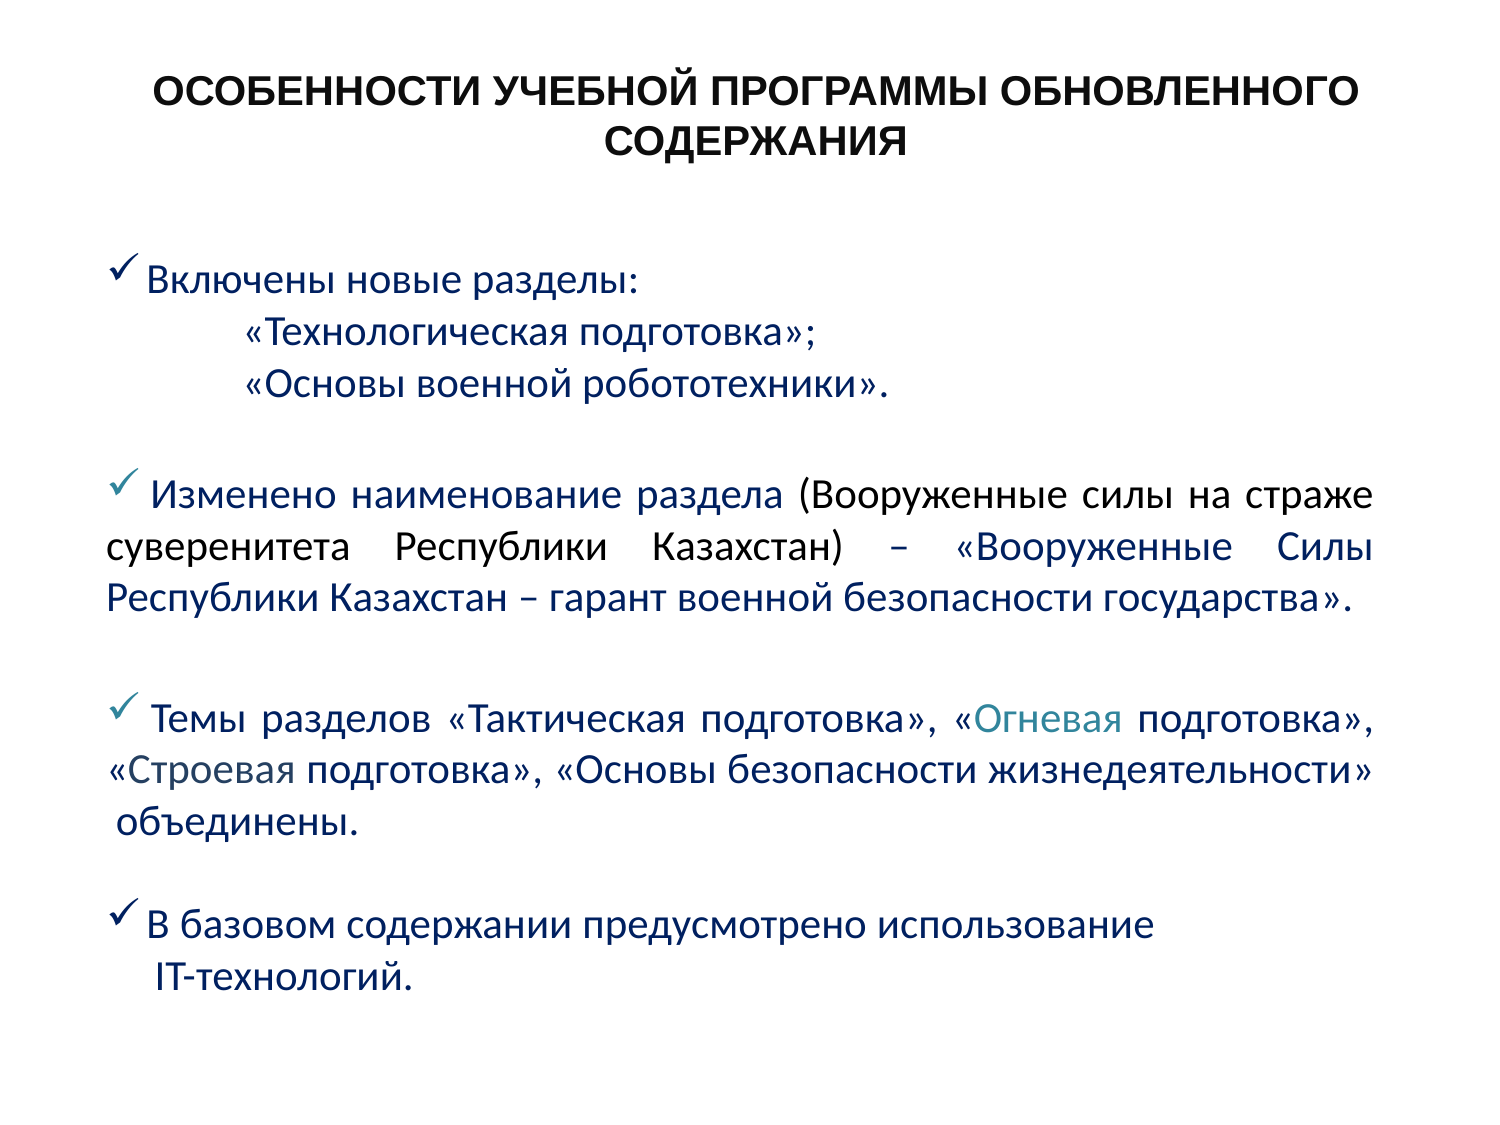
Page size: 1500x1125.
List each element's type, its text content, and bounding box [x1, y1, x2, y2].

list Включены новые разделы: «Технологическая подготовка»; «Основы военной робототехники». Изменено наименование раздела (Вооруженные силы на страже суверенитета Республики Казахстан) – «Вооруженные Силы Республики Казахстан – гарант военной безопасности государства». Темы разделов «Тактическая подготовка», «Огневая подготовка», «Строевая подготовка», «Основы безопасности жизнедеятельности» объединены. В базовом содержании предусмотрено использование IT-технологий. [90, 243, 1390, 1017]
text_box ОСОБЕННОСТИ УЧЕБНОЙ ПРОГРАММЫ ОБНОВЛЕННОго СОДЕРЖАНИЯ [129, 56, 1383, 171]
